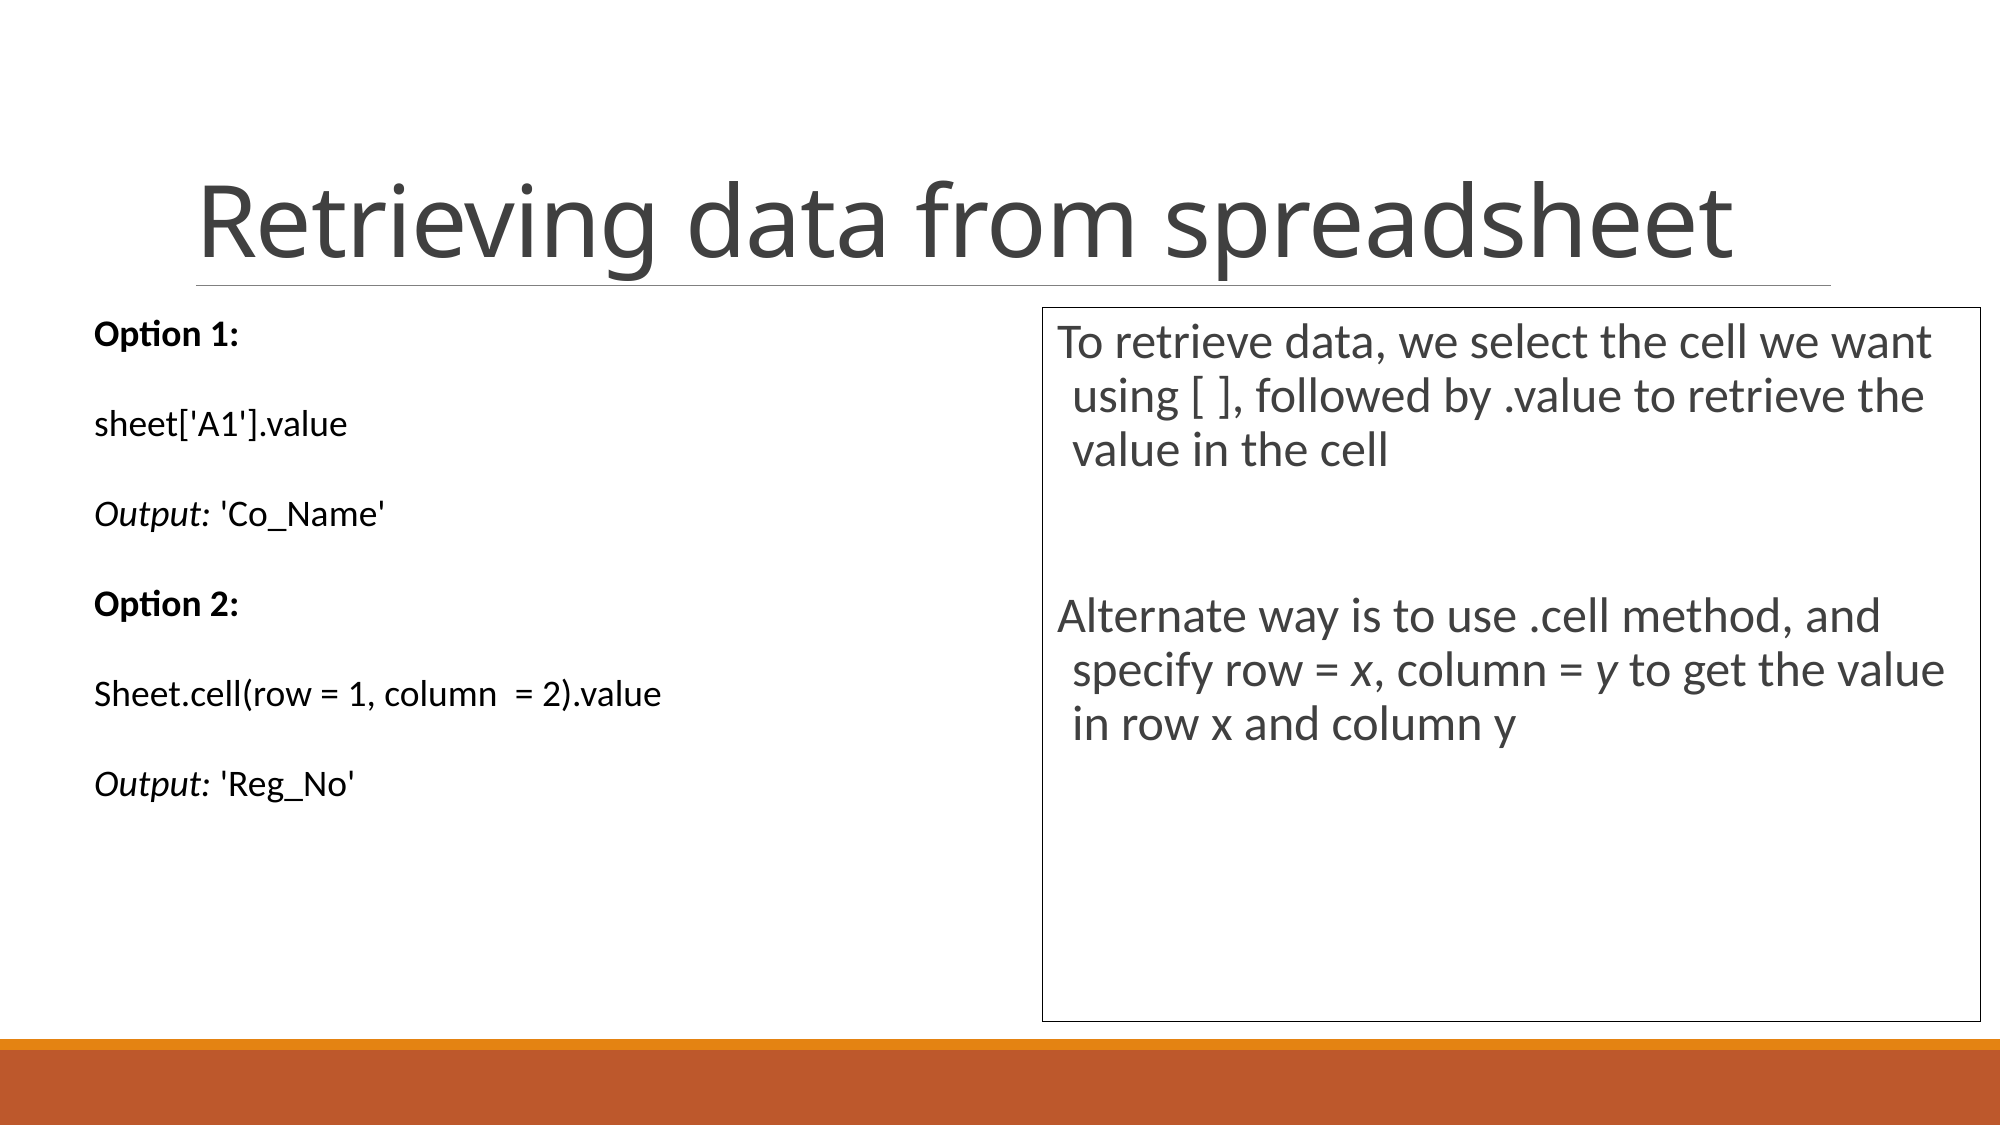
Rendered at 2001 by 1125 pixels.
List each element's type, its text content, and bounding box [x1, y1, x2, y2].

text_box [50, 278, 992, 1047]
list To retrieve data, we select the cell we want using [ ], followed by .value to retrieve the value in the cell Alternate way is to use .cell method, and specify row = x, column = y to get the value in row x and column y [1042, 307, 1981, 1022]
title Retrieving data from spreadsheet [180, 47, 1830, 285]
text_box Option 1: sheet['A1'].value Output: 'Co_Name' Option 2: Sheet.cell(row = 1, column = 2).value Output: 'Reg_No' [79, 301, 920, 812]
